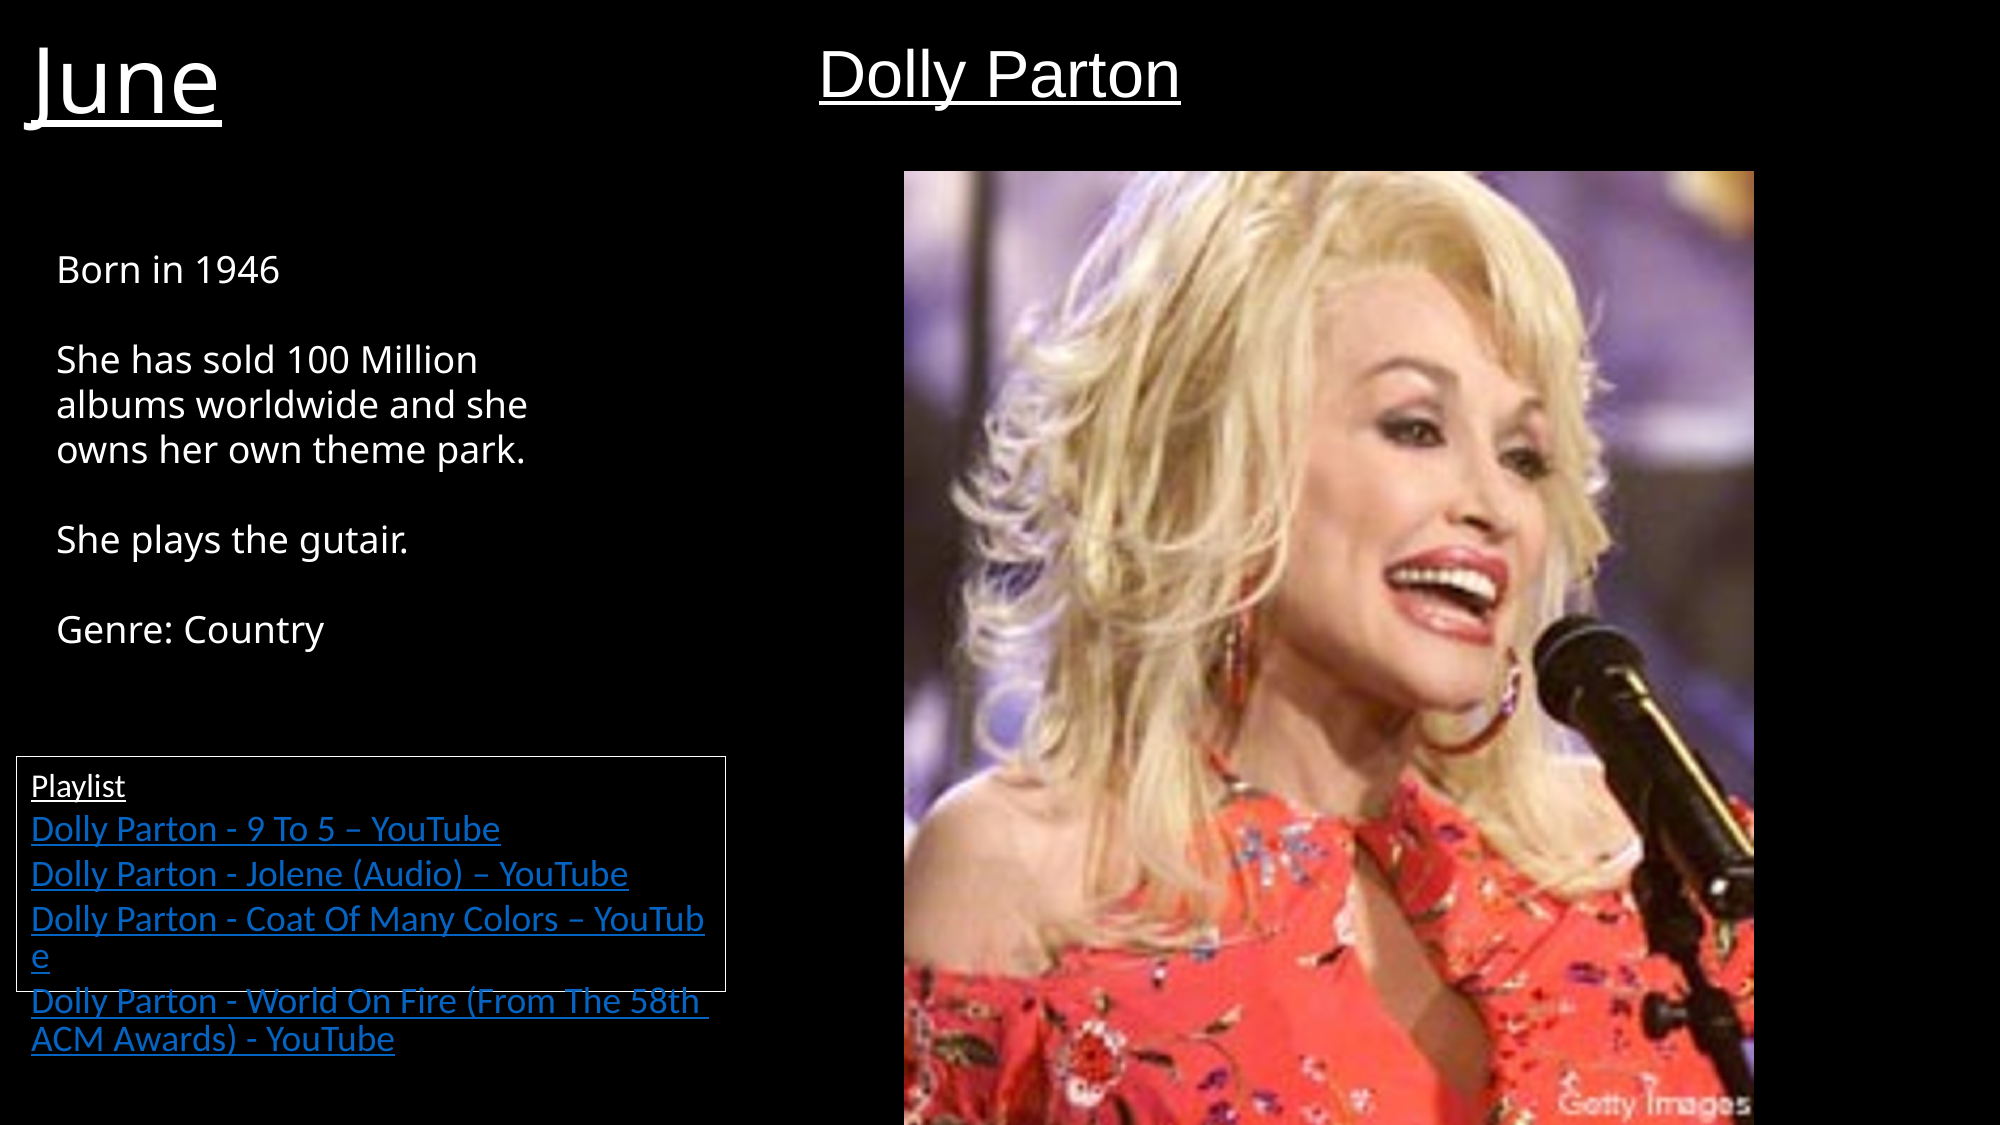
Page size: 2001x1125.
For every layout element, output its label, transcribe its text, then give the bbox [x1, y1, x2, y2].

text_box Playlist Dolly Parton - 9 To 5 – YouTube Dolly Parton - Jolene (Audio) – YouTube Dolly Parton - Coat Of Many Colors – YouTube Dolly Parton - World On Fire (From The 58th ACM Awards) - YouTube [16, 756, 726, 992]
text_box Born in 1946 She has sold 100 Million albums worldwide and she owns her own theme park. She plays the gutair. Genre: Country [41, 193, 621, 659]
text_box Dolly Parton [500, 23, 1500, 118]
title June [16, 24, 251, 143]
picture [904, 171, 1754, 1125]
